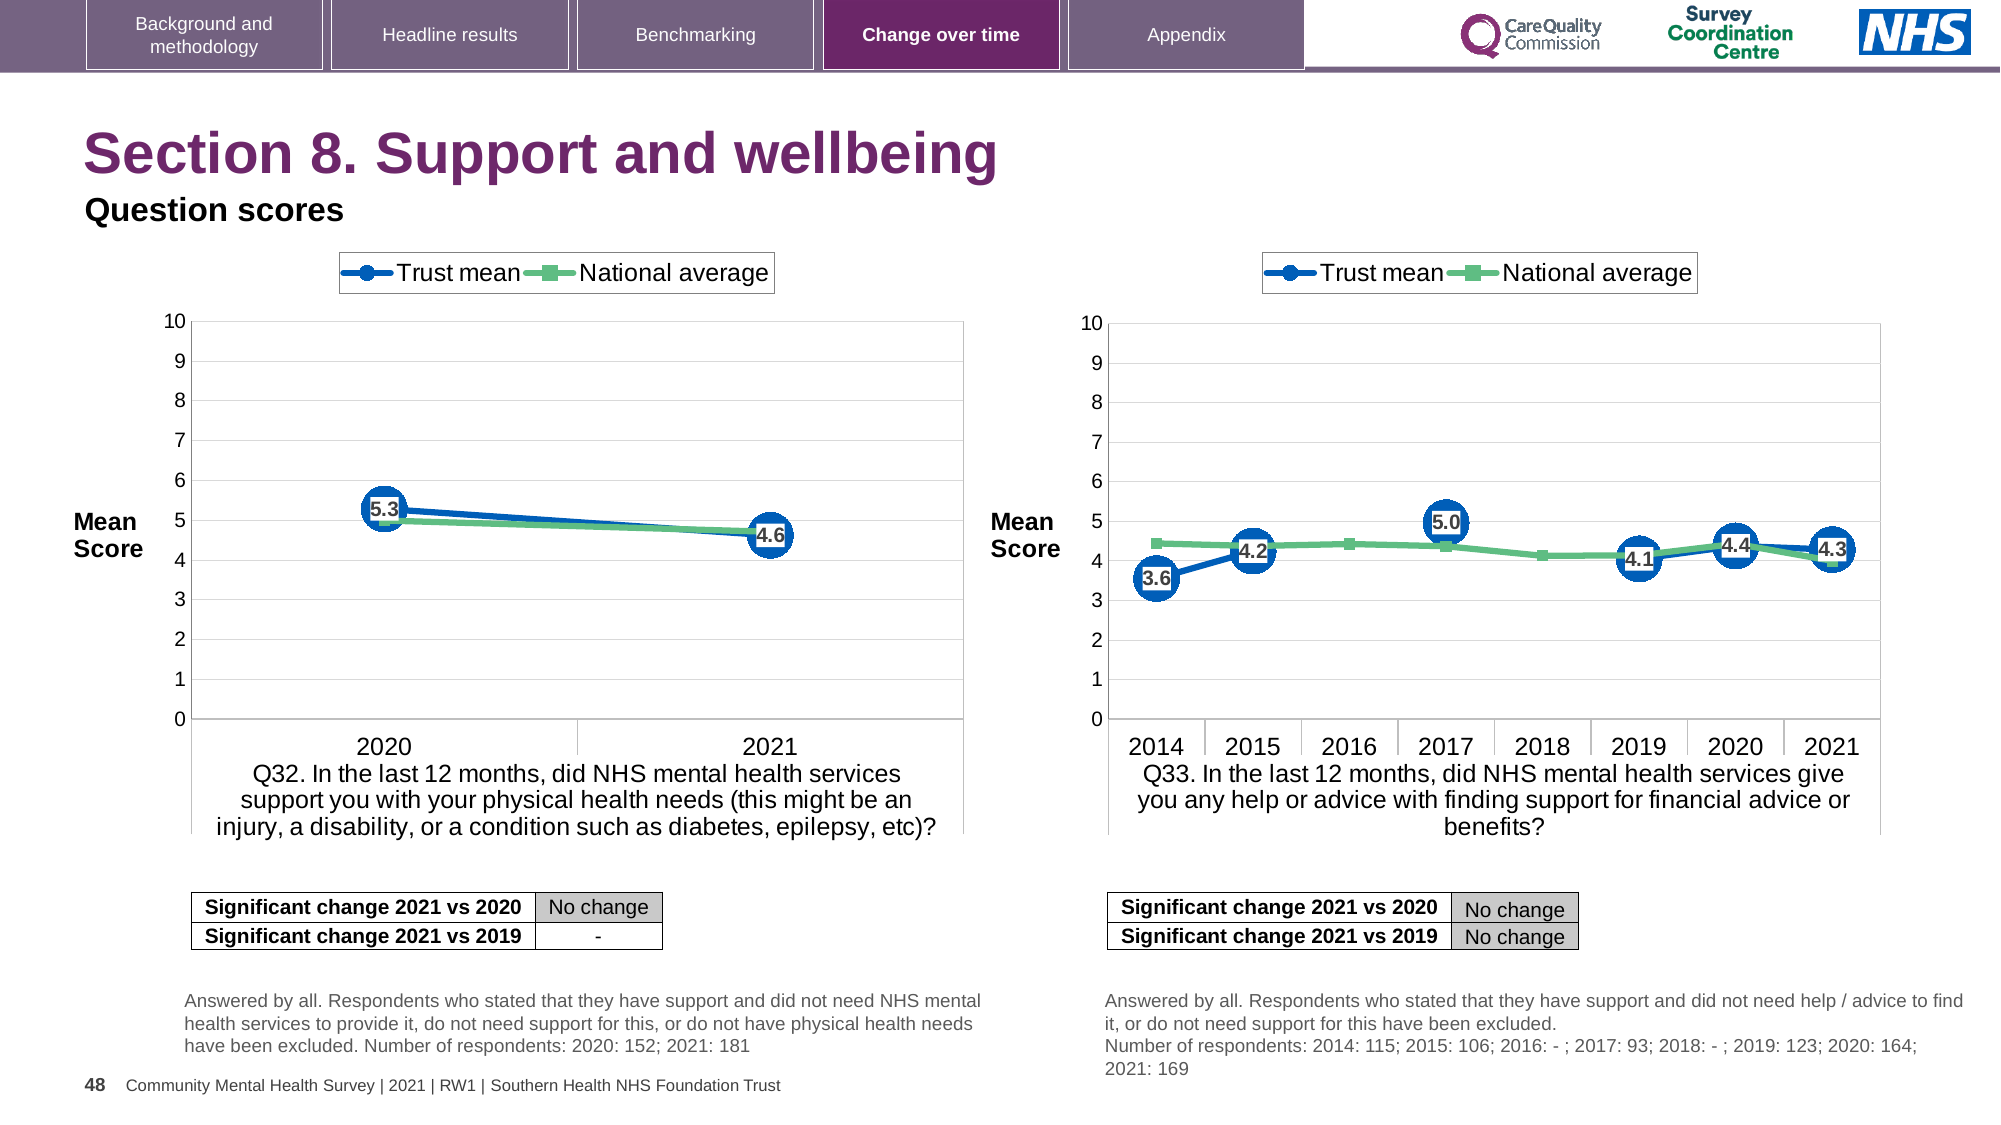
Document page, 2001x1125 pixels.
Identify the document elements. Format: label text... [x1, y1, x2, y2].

text_box Question scores [84, 185, 1864, 229]
chart [985, 251, 1884, 869]
text_box Answered by all. Respondents who stated that they have support and did not need NHS mental health services to provide it, do not need support for this, or do not have physical health needs have been excluded. Number of respondents: 2020: 152; 2021: 181 [169, 981, 997, 1064]
table_cell No change [1452, 923, 1578, 949]
picture [1460, 13, 1602, 59]
chart [68, 251, 966, 869]
table_header No change [536, 893, 662, 922]
table_header Significant change 2021 vs 2020 [1108, 893, 1451, 922]
text_box 48 [84, 1065, 122, 1125]
text_box Answered by all. Respondents who stated that they have support and did not need help / advice to find it, or do not need support for this have been excluded. Number of respondents: 2014: 115; 2015: 106; 2016: - ; 2017: 93; 2018: - ; 2019: 123; 2020: 164; 2021: 169 [1090, 981, 1978, 1087]
table_header No change [1452, 893, 1578, 922]
table_cell Significant change 2021 vs 2019 [192, 923, 535, 949]
table_cell Significant change 2021 vs 2019 [1108, 923, 1451, 949]
title Section 8. Support and wellbeing [68, 100, 1942, 209]
table_header Significant change 2021 vs 2020 [192, 893, 535, 922]
picture [1666, 3, 1794, 61]
table_cell - [536, 923, 662, 949]
picture [1859, 9, 1971, 55]
